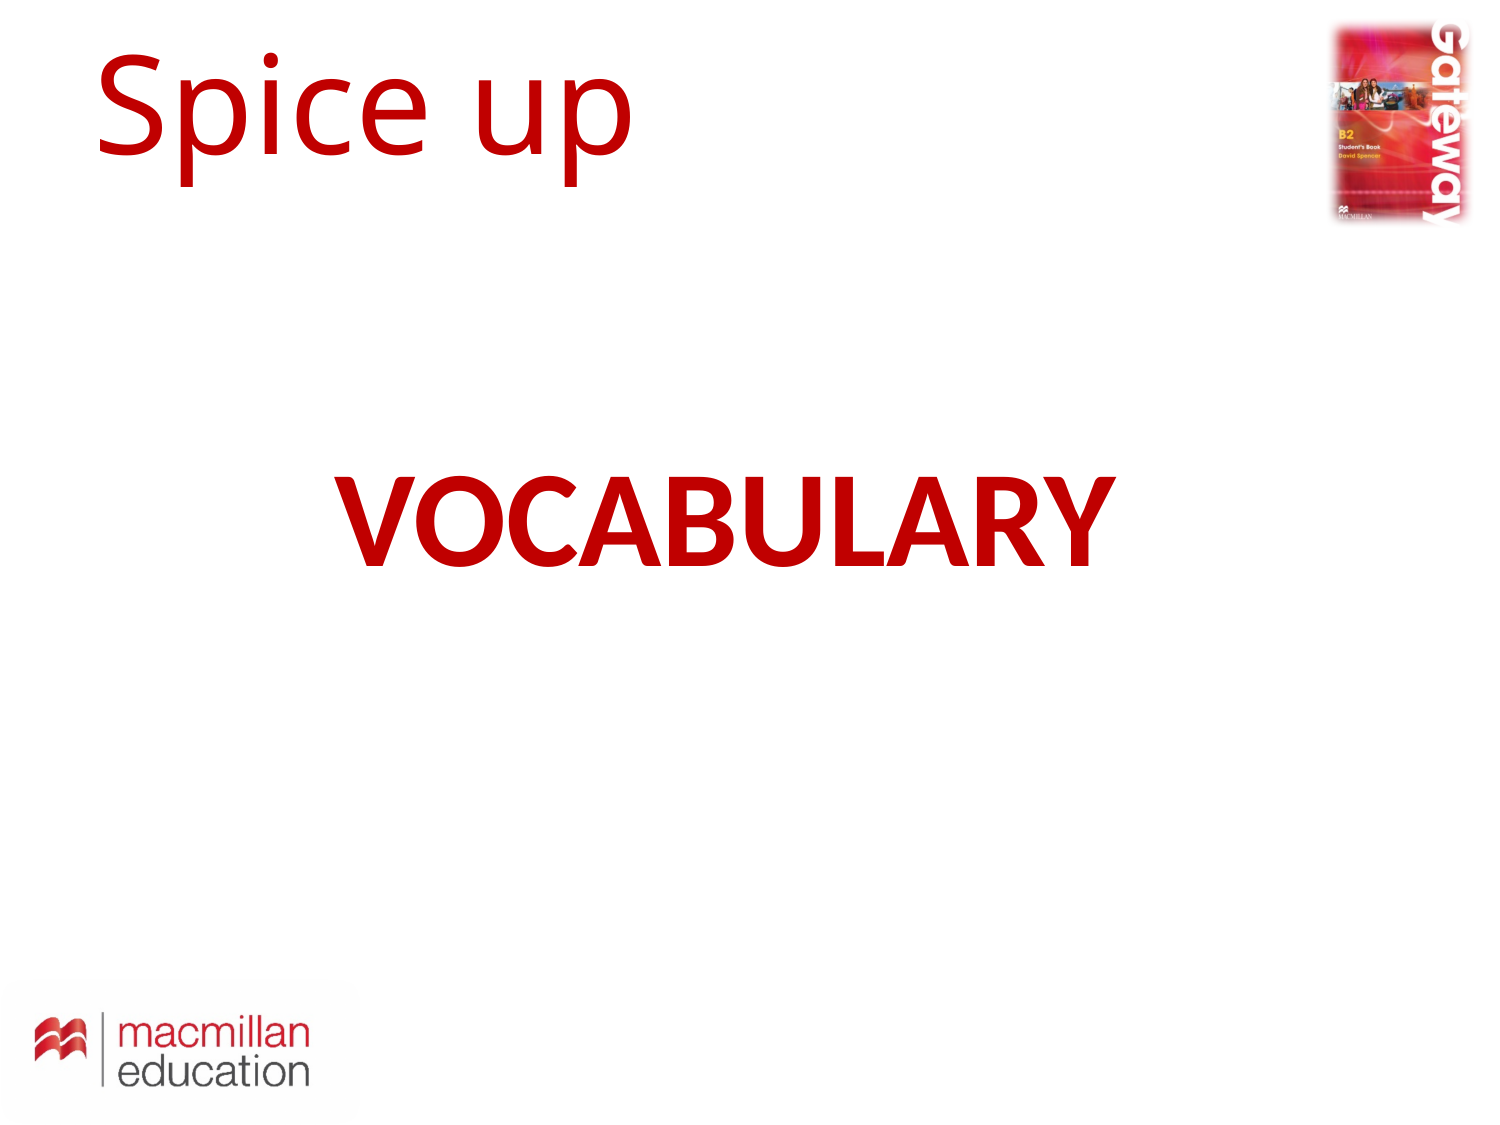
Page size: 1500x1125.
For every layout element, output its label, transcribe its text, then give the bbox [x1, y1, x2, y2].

picture [0, 977, 361, 1125]
text_box VOCABULARY [319, 421, 1132, 601]
picture [1325, 17, 1475, 229]
text_box Spice up [78, 28, 1373, 246]
